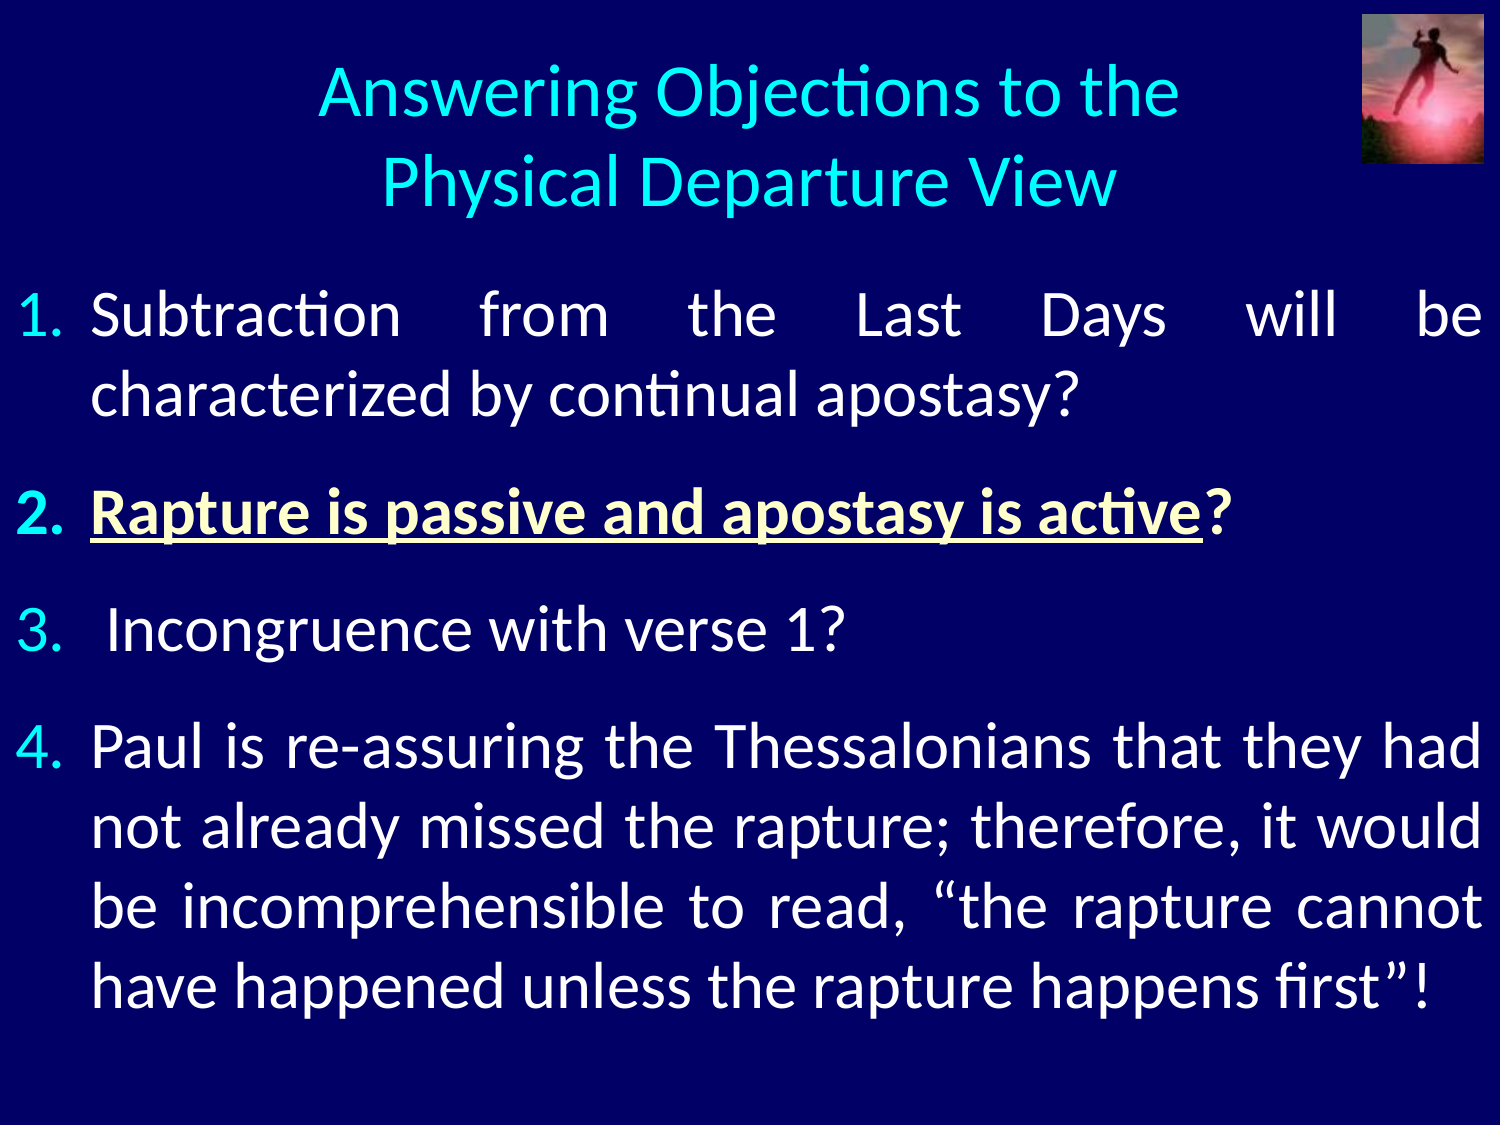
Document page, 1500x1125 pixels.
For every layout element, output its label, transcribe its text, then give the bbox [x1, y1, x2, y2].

list Subtraction from the Last Days will be characterized by continual apostasy? Rapture is passive and apostasy is active? Incongruence with verse 1? Paul is re-assuring the Thessalonians that they had not already missed the rapture; therefore, it would be incomprehensible to read, “the rapture cannot have happened unless the rapture happens first”! [0, 262, 1500, 1001]
title Answering Objections to the Physical Departure View [300, 37, 1200, 225]
picture [1362, 13, 1484, 165]
